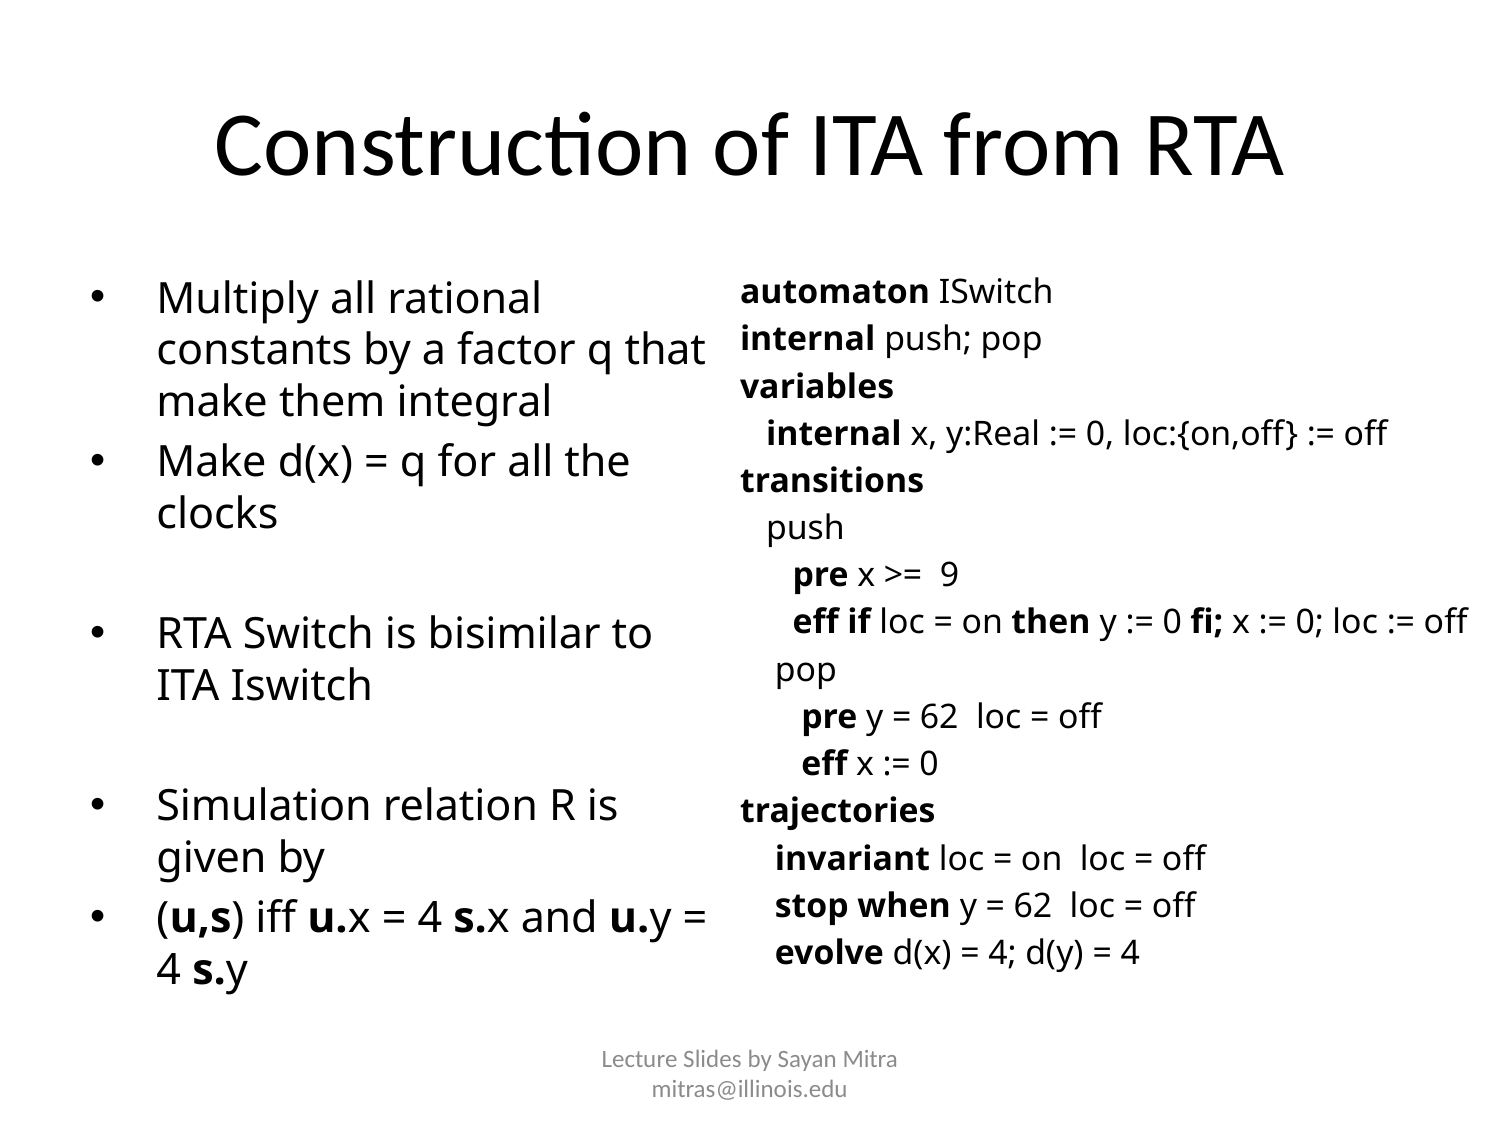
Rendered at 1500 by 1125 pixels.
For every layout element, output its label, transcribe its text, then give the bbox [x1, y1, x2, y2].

title Construction of ITA from RTA [75, 45, 1425, 233]
footer Lecture Slides by Sayan Mitra mitras@illinois.edu [512, 1042, 988, 1103]
